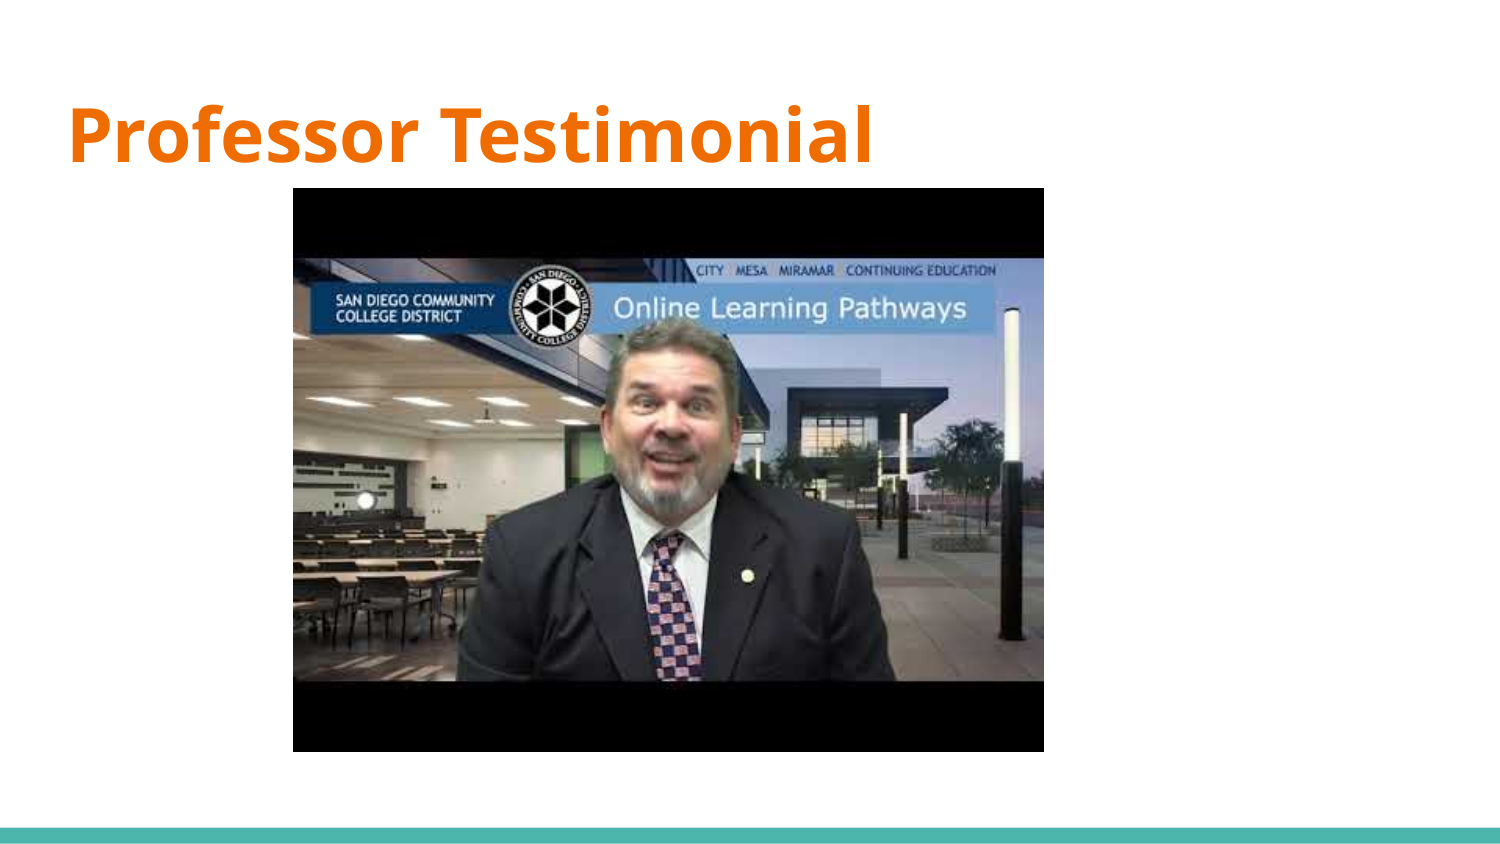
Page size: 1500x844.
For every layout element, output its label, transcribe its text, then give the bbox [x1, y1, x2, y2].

picture [293, 188, 1044, 752]
title Professor Testimonial [51, 72, 1449, 189]
